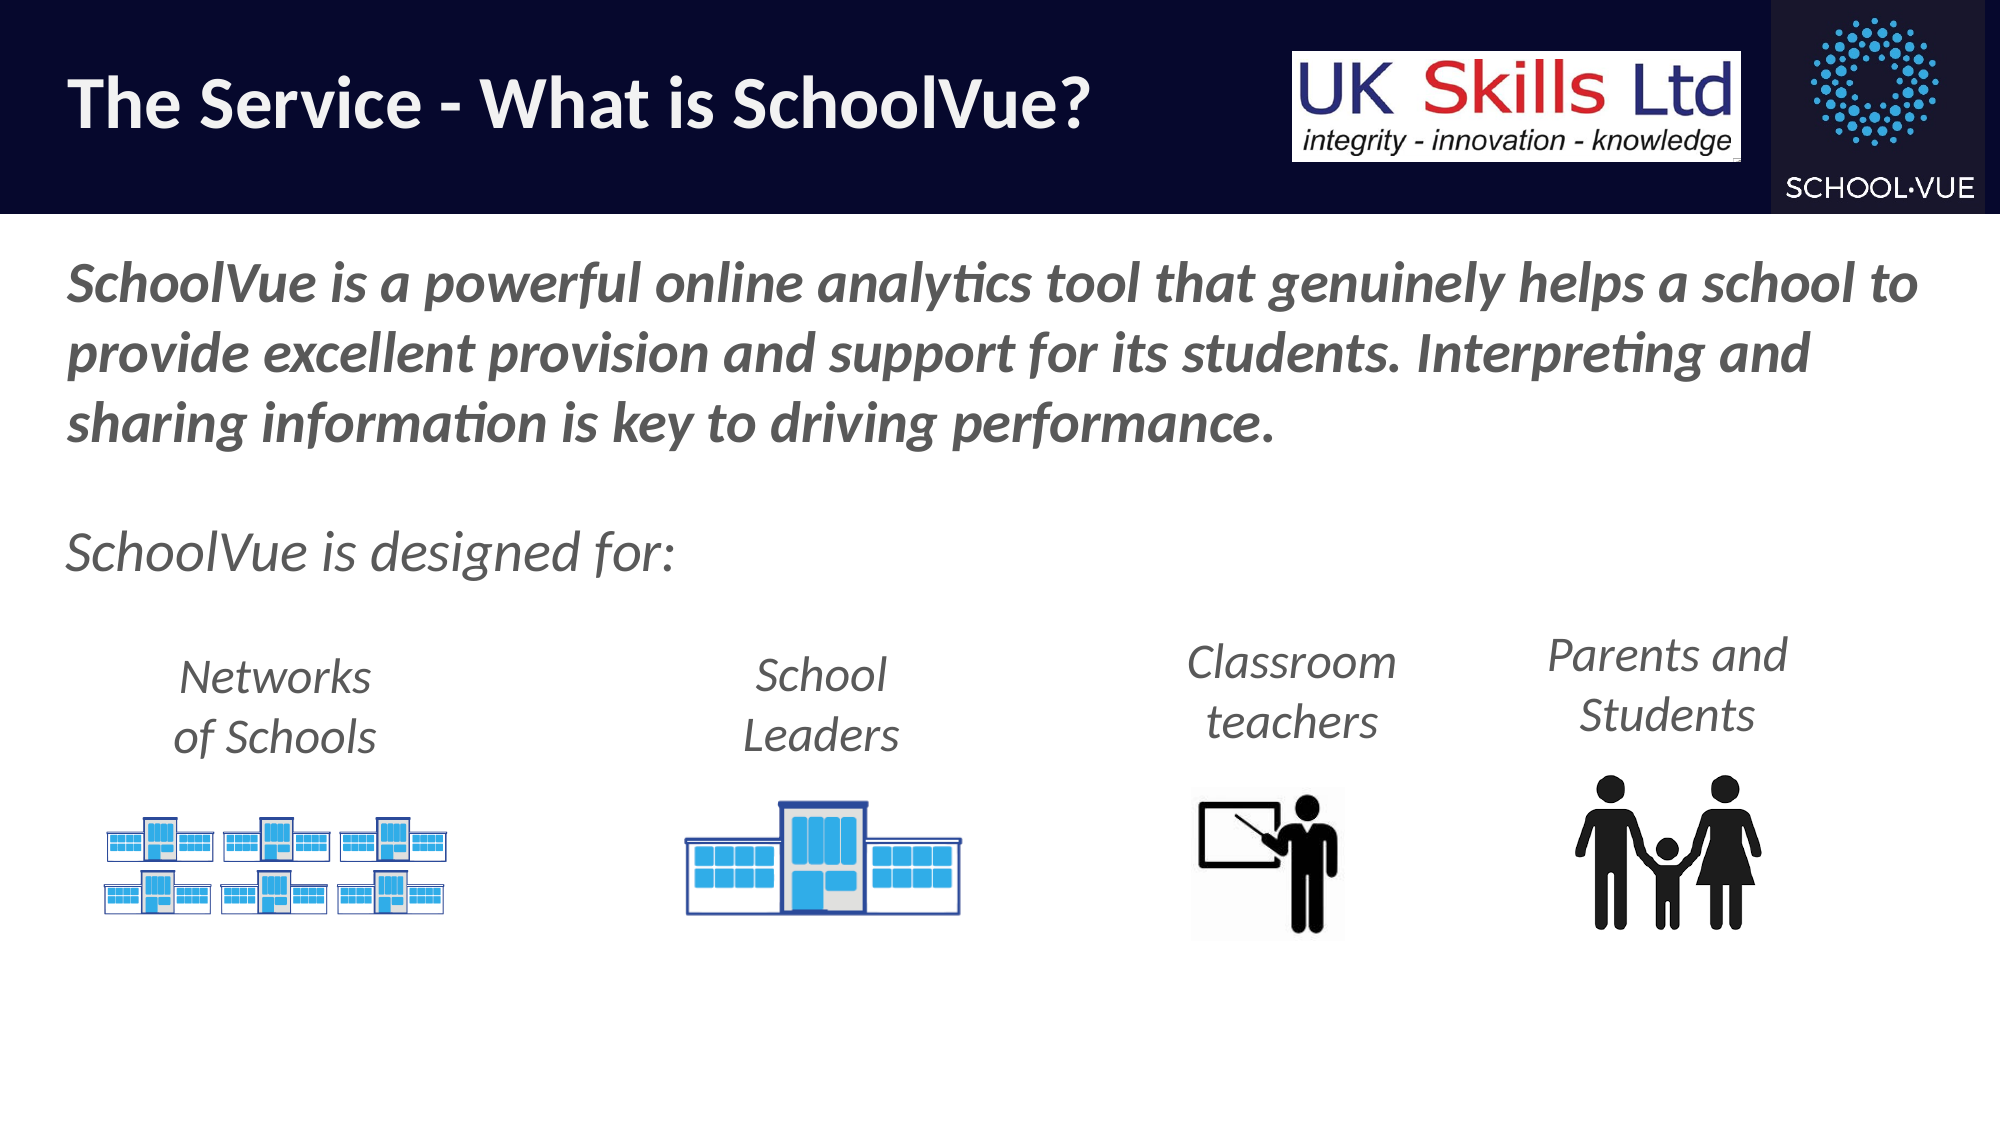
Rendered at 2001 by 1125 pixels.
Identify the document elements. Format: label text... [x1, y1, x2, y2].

text_box School Leaders [699, 633, 944, 769]
picture [1191, 787, 1345, 941]
text_box Classroom teachers [1125, 621, 1460, 757]
picture [0, 0, 2000, 214]
text_box SchoolVue is designed for: [50, 505, 1051, 591]
text_box SchoolVue is a powerful online analytics tool that genuinely helps a school to provide excellent provision and support for its students. Interpreting and sharing information is key to driving performance. [52, 236, 1985, 462]
text_box Networks of Schools [153, 636, 398, 772]
picture [91, 799, 459, 929]
picture [680, 791, 971, 923]
picture [1566, 750, 1770, 954]
text_box Parents and Students [1500, 613, 1835, 749]
